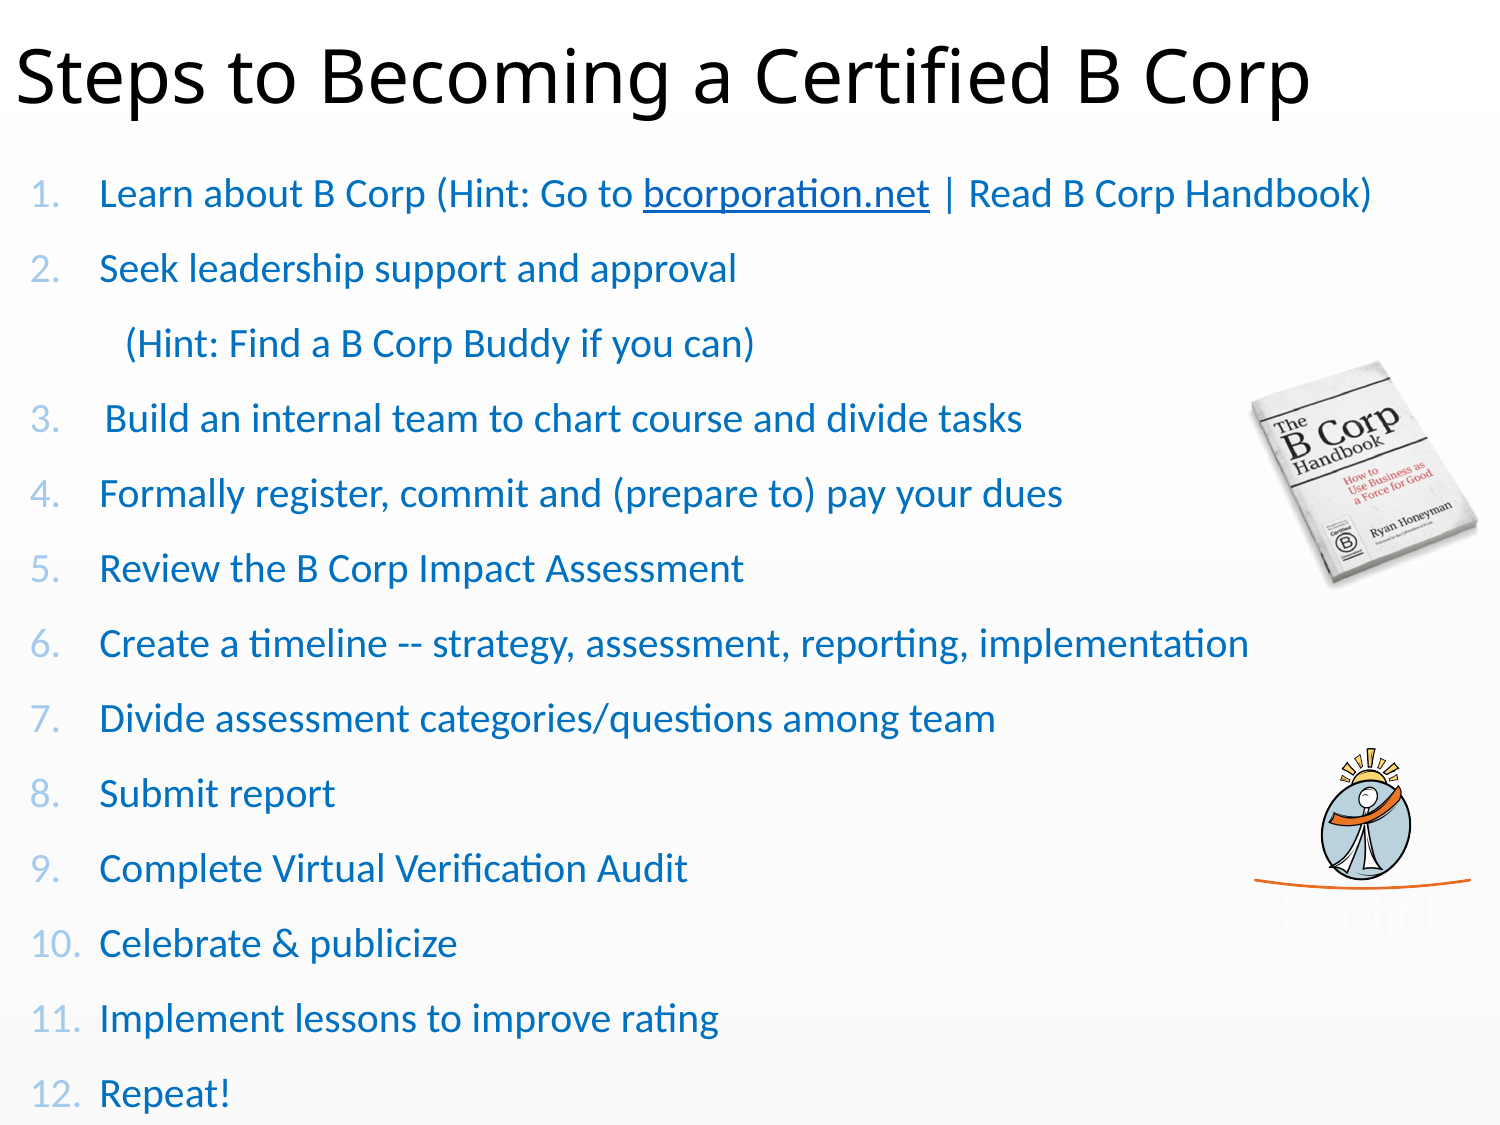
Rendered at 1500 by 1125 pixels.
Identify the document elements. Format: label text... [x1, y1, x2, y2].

text_box Learn about B Corp (Hint: Go to bcorporation.net | Read B Corp Handbook) Seek leadership support and approval (Hint: Find a B Corp Buddy if you can) Build an internal team to chart course and divide tasks Formally register, commit and (prepare to) pay your dues Review the B Corp Impact Assessment Create a timeline -- strategy, assessment, reporting, implementation Divide assessment categories/questions among team Submit report Complete Virtual Verification Audit Celebrate & publicize Implement lessons to improve rating Repeat! [0, 125, 1500, 1021]
title Steps to Becoming a Certified B Corp [0, 0, 1412, 125]
picture [1227, 347, 1499, 596]
picture [1254, 748, 1471, 951]
